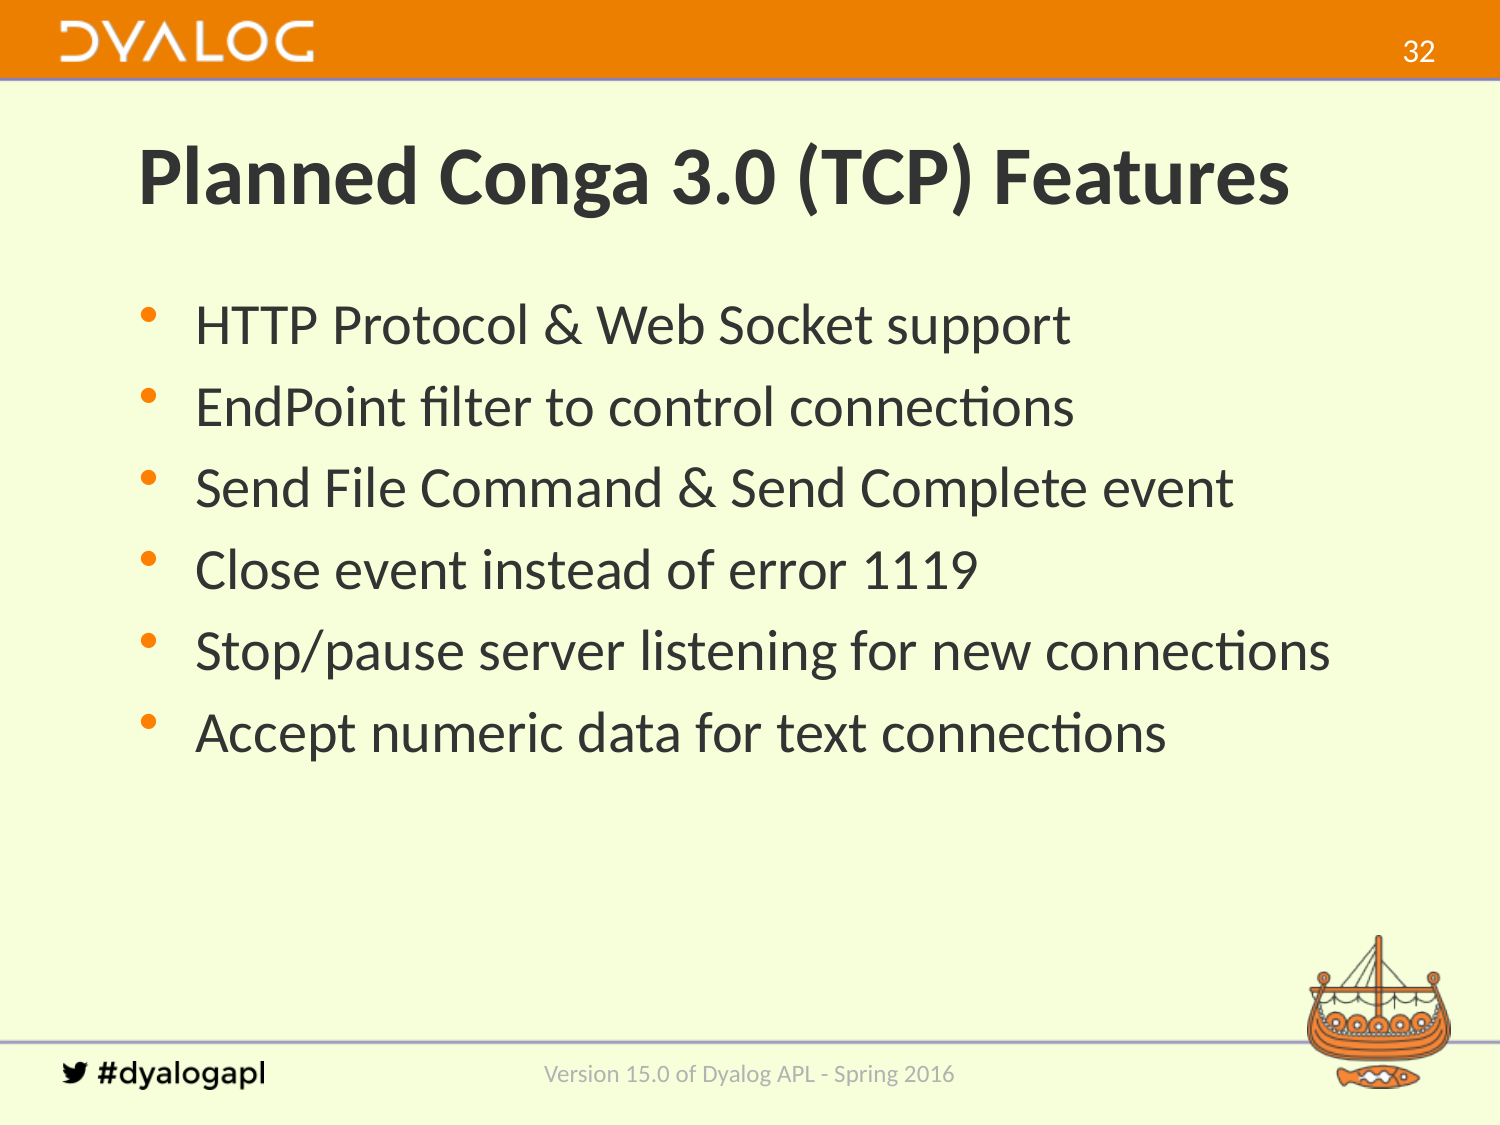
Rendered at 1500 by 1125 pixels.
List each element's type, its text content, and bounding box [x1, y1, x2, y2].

list HTTP Protocol & Web Socket support EndPoint filter to control connections Send File Command & Send Complete event Close event instead of error 1119 Stop/pause server listening for new connections Accept numeric data for text connections [123, 278, 1376, 988]
title Planned Conga 3.0 (TCP) Features [123, 113, 1376, 254]
footer Version 15.0 of Dyalog APL - Spring 2016 [395, 1042, 1105, 1103]
slide_number 31 [1293, 19, 1451, 79]
picture [0, 0, 1500, 1125]
